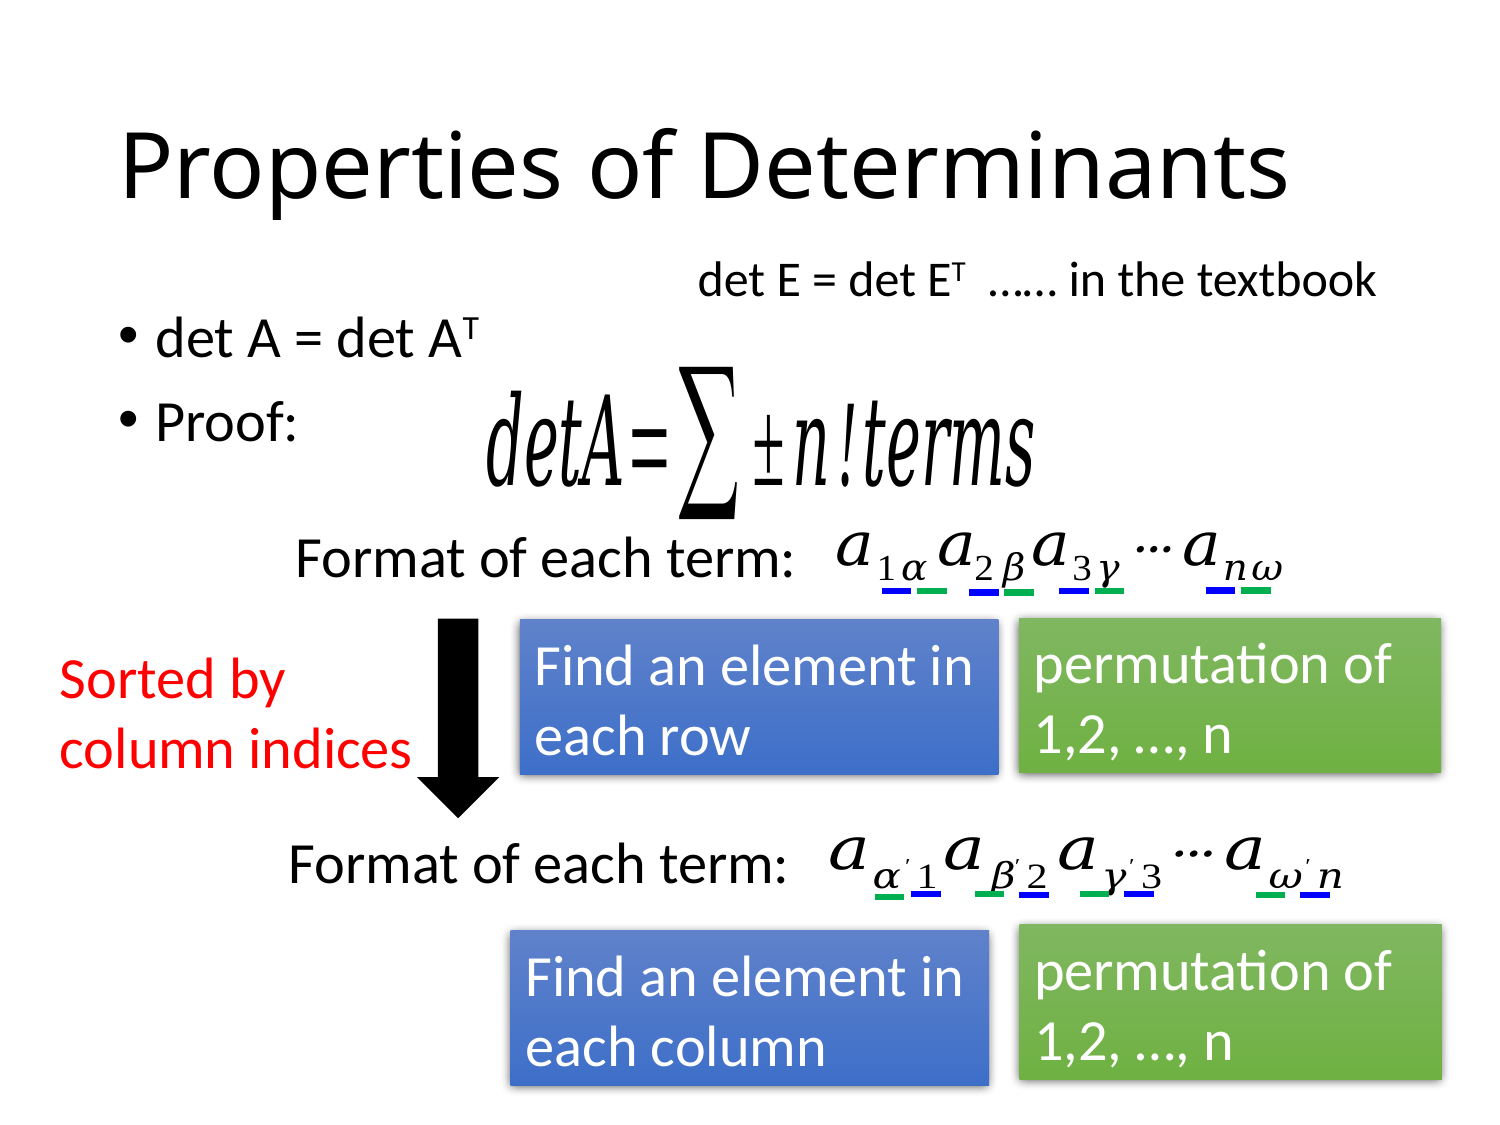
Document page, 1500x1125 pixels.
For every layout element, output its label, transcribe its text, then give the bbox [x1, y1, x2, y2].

text_box permutation of 1,2, …, n [1019, 618, 1442, 773]
title Properties of Determinants [103, 59, 1397, 278]
text_box Find an element in each column [510, 930, 990, 1086]
text_box det E = det ET …… in the textbook [682, 239, 1393, 314]
text_box Format of each term: [281, 511, 843, 597]
text_box Find an element in each row [519, 619, 999, 775]
text_box Format of each term: [273, 817, 836, 903]
text_box permutation of 1,2, …, n [1019, 924, 1442, 1080]
text_box [417, 618, 500, 819]
list det A = det AT Proof: [103, 299, 1397, 1014]
text_box Sorted by column indices [45, 633, 437, 788]
